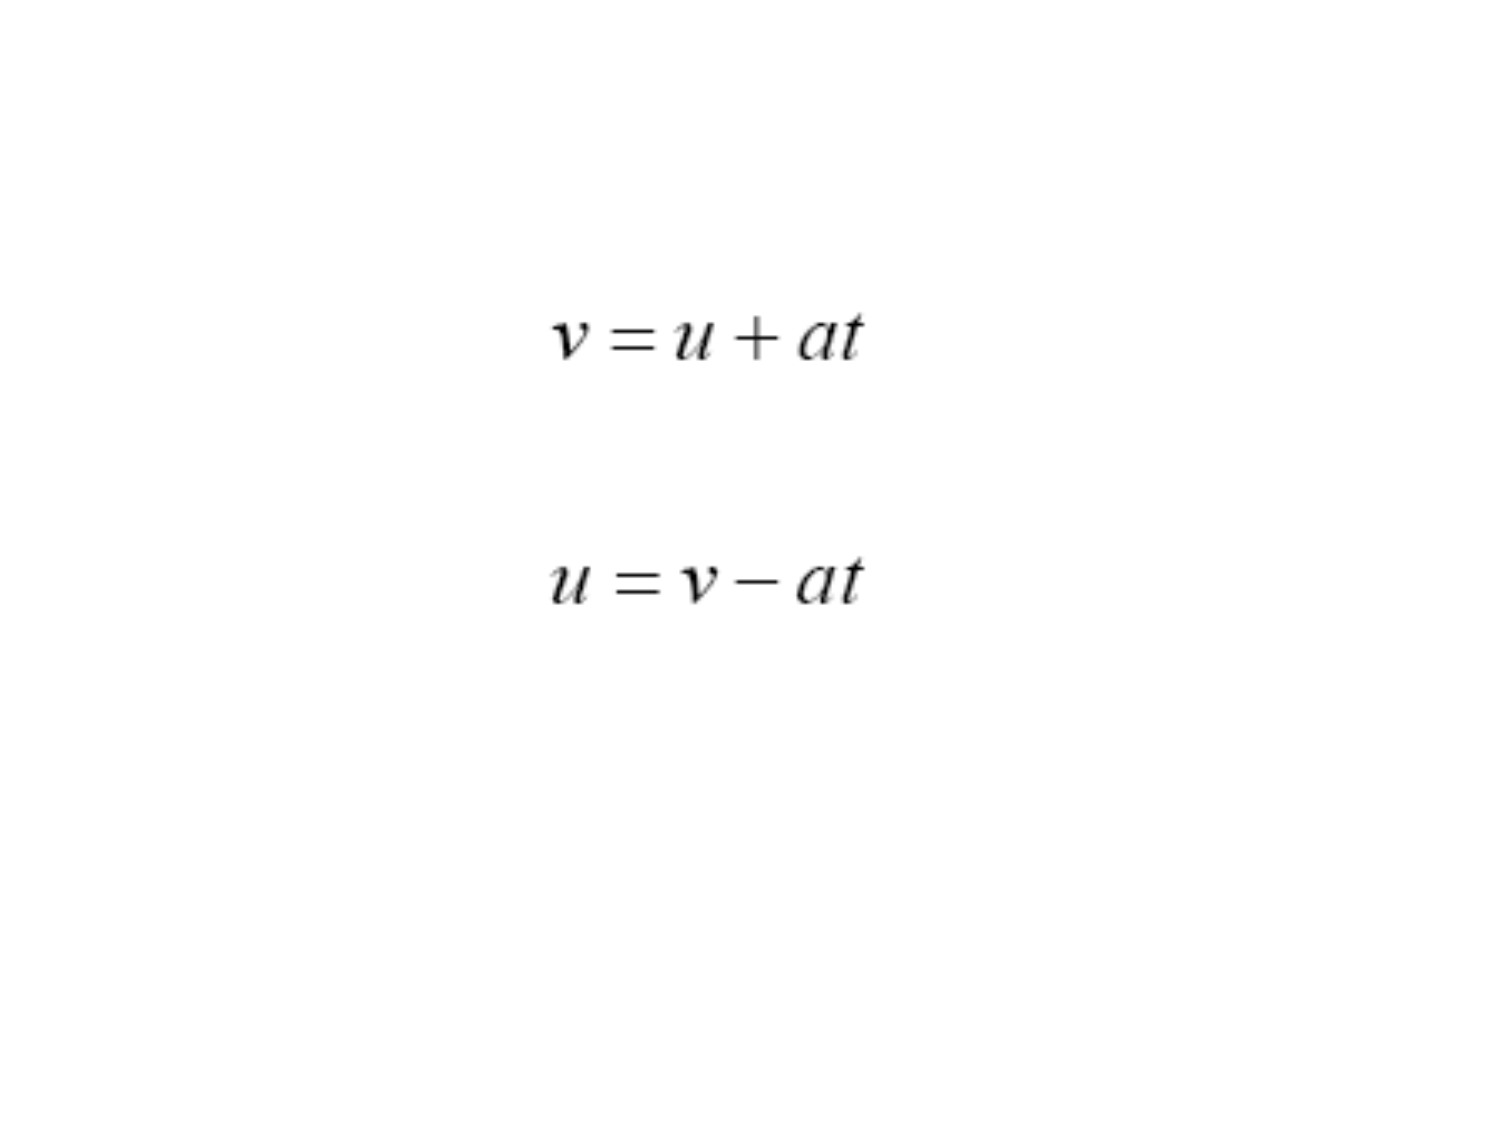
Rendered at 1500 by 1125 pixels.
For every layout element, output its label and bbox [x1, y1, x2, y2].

picture [474, 274, 939, 676]
